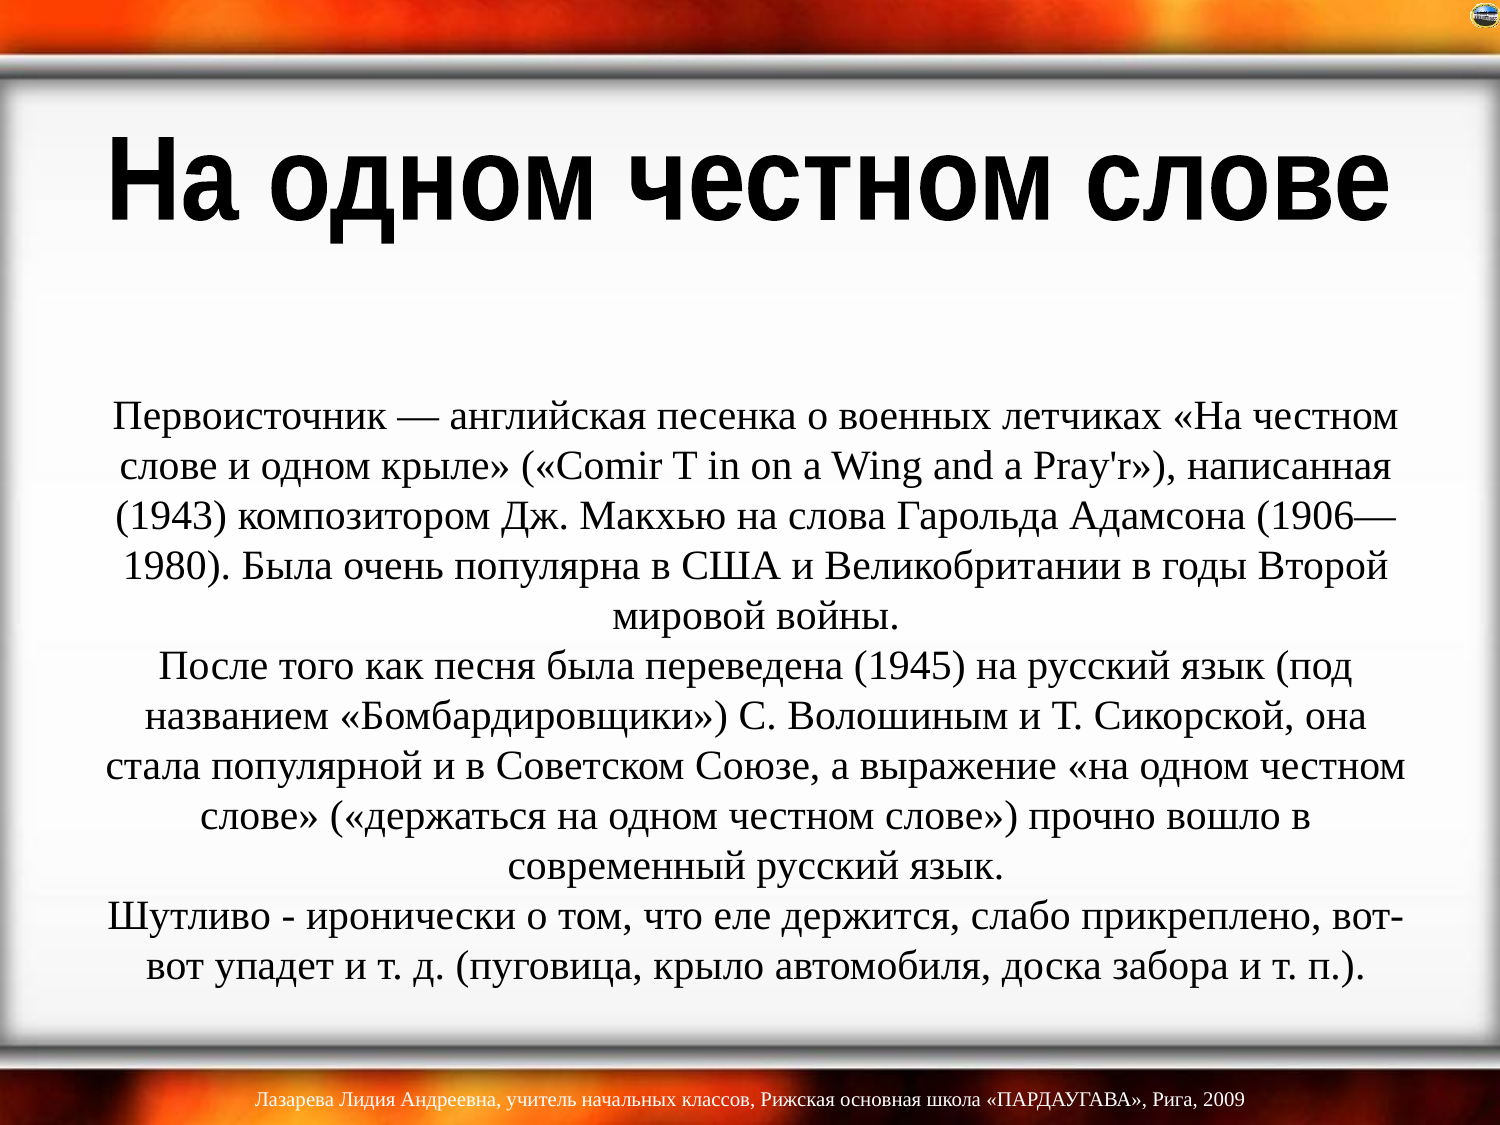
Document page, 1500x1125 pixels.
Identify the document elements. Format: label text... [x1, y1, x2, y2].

title Первоисточник — английская песенка о военных летчиках «На честном слове и одном крыле» («Comir T in on a Wing and a Pray'r»), написанная (1943) композитором Дж. Макхью на слова Гарольда Адамсона (1906—1980). Была очень популярна в США и Великобритании в годы Второй мировой войны. После того как песня была переведена (1945) на русский язык (под названием «Бомбардировщики») С. Волошиным и Т. Сикорской, она стала популярной и в Советском Союзе, а выражение «на одном честном слове» («держаться на одном честном слове») прочно вошло в современный русский язык. Шутливо - иронически о том, что еле держится, слабо прикреплено, вот-вот упадет и т. д. (пуговица, крыло автомобиля, доска забора и т. п.). [76, 467, 1436, 858]
picture [0, 0, 1500, 1125]
